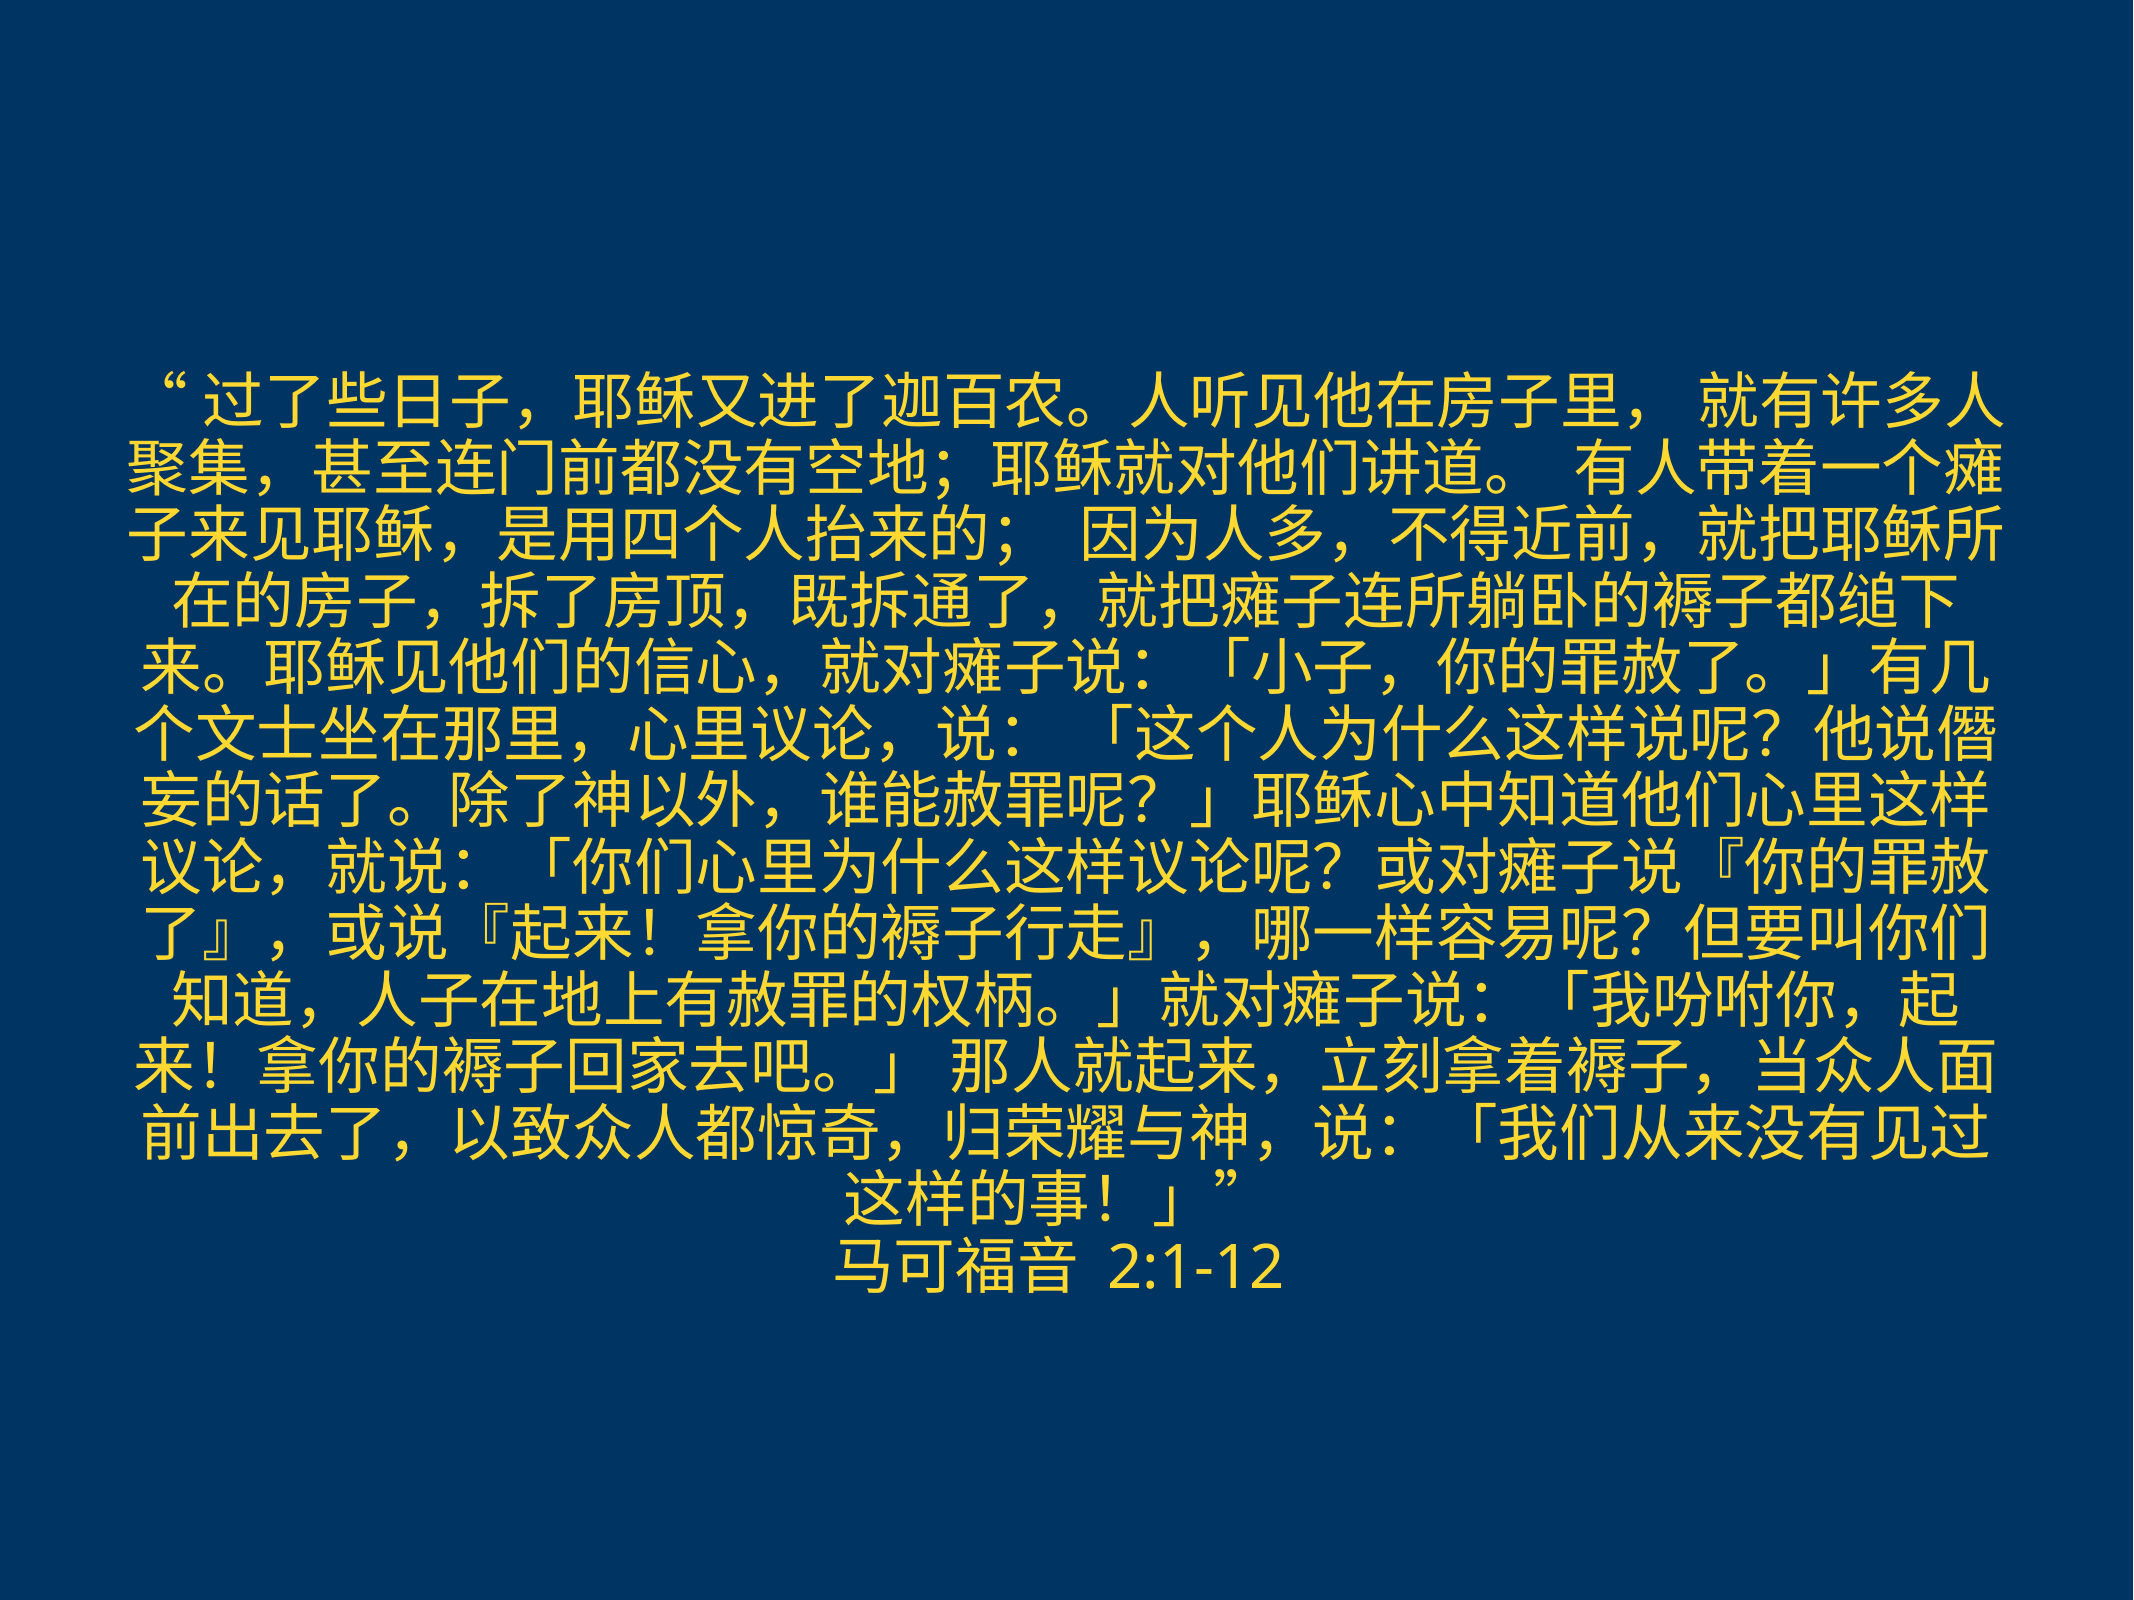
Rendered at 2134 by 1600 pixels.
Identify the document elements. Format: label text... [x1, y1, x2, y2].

list “过了些日子，耶稣又进了迦百农。人听见他在房子里， 就有许多人聚集，甚至连门前都没有空地；耶稣就对他们讲道。 有人带着一个瘫子来见耶稣，是用四个人抬来的； 因为人多，不得近前，就把耶稣所在的房子，拆了房顶，既拆通了，就把瘫子连所躺卧的褥子都缒下来。耶稣见他们的信心，就对瘫子说：「小子，你的罪赦了。」有几个文士坐在那里，心里议论，说： 「这个人为什么这样说呢？他说僭妄的话了。除了神以外，谁能赦罪呢？」耶稣心中知道他们心里这样议论，就说：「你们心里为什么这样议论呢？或对瘫子说『你的罪赦了』，或说『起来！拿你的褥子行走』，哪一样容易呢？但要叫你们知道，人子在地上有赦罪的权柄。」就对瘫子说：「我吩咐你，起来！拿你的褥子回家去吧。」 那人就起来，立刻拿着褥子，当众人面前出去了，以致众人都惊奇，归荣耀与神，说：「我们从来没有见过这样的事！」” 马可福音 2:1-12 [105, 103, 2028, 1569]
